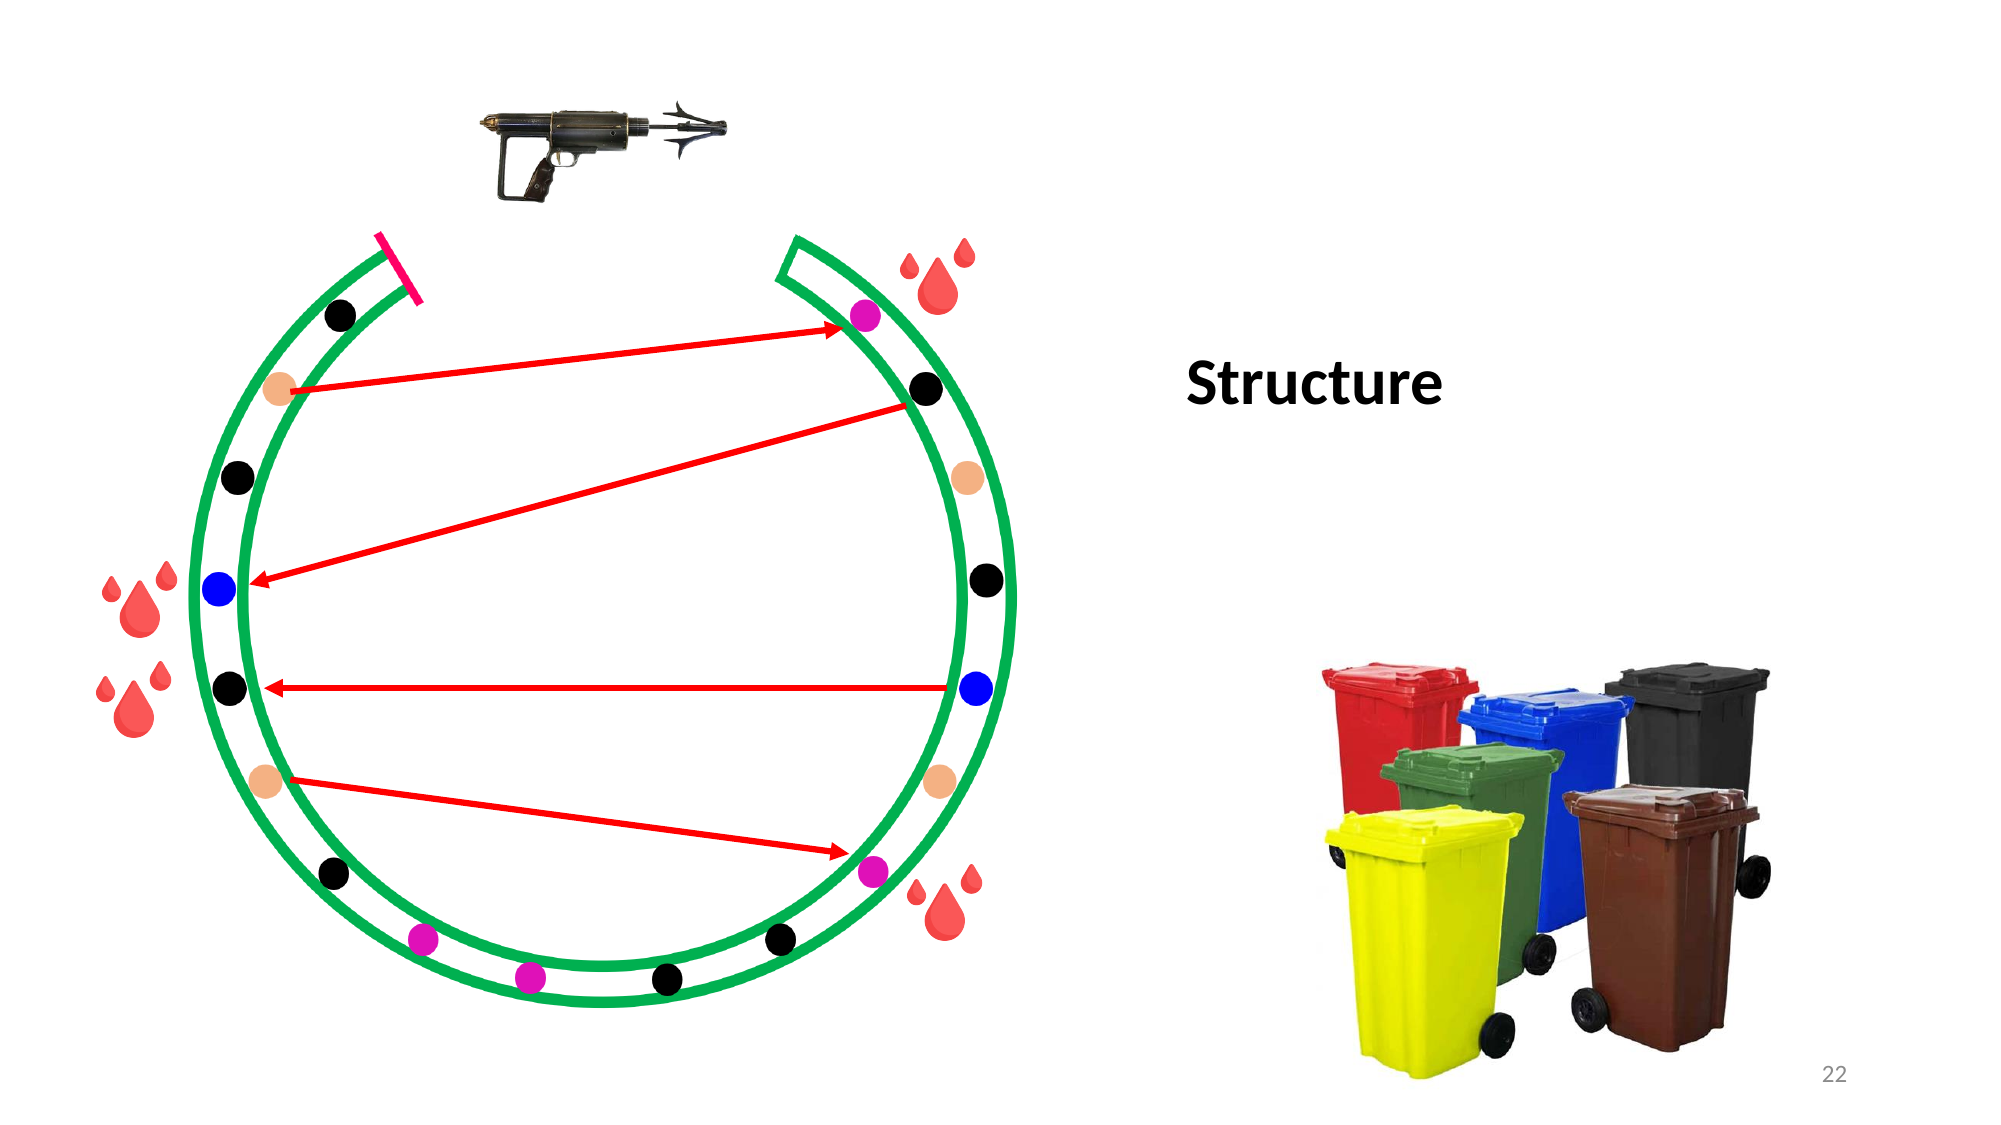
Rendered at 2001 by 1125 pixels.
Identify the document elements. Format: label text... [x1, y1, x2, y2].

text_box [290, 779, 850, 854]
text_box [290, 328, 844, 392]
picture [1316, 634, 1777, 1095]
picture [95, 661, 172, 738]
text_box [249, 405, 907, 585]
picture [101, 89, 1029, 1015]
slide_number 22 [1412, 1042, 1863, 1103]
